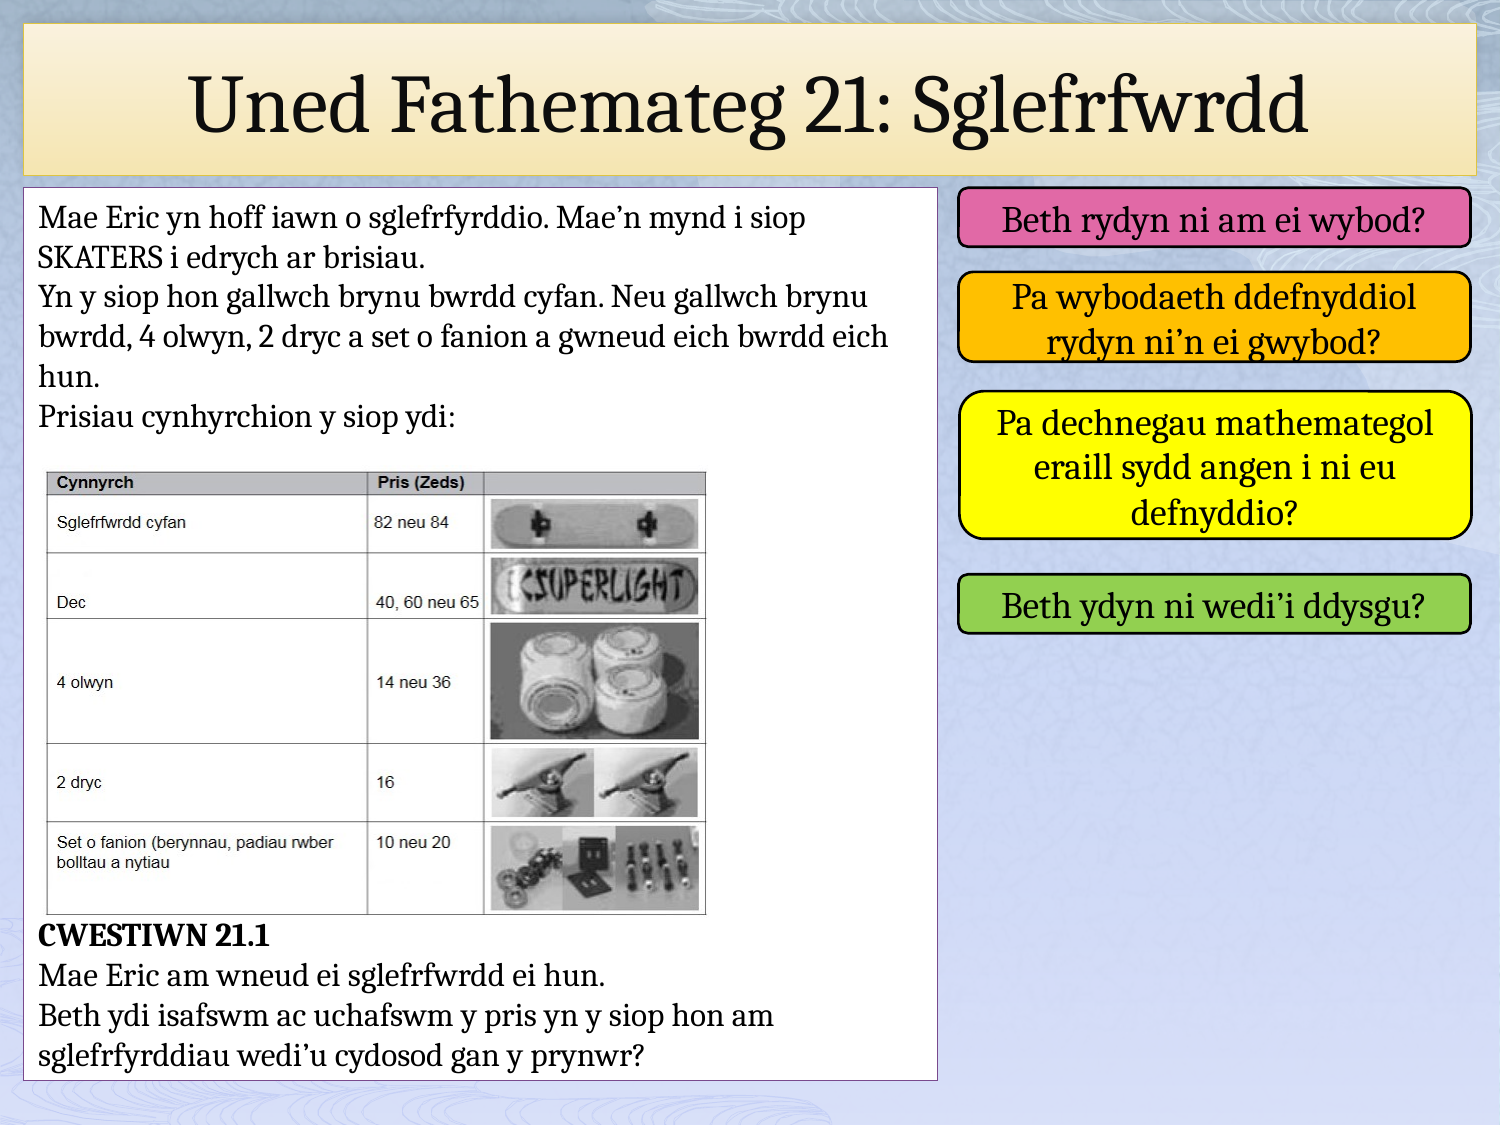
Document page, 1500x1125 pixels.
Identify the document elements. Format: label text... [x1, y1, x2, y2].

text_box Beth rydyn ni am ei wybod? [957, 186, 1472, 249]
text_box Mae Eric yn hoff iawn o sglefrfyrddio. Mae’n mynd i siop SKATERS i edrych ar brisiau. Yn y siop hon gallwch brynu bwrdd cyfan. Neu gallwch brynu bwrdd, 4 olwyn, 2 dryc a set o fanion a gwneud eich bwrdd eich hun. Prisiau cynhyrchion y siop ydi: CWESTIWN 21.1 Mae Eric am wneud ei sglefrfwrdd ei hun. Beth ydi isafswm ac uchafswm y pris yn y siop hon am sglefrfyrddiau wedi’u cydosod gan y prynwr? [23, 187, 938, 1081]
picture [41, 465, 709, 919]
title Uned Fathemateg 21: Sglefrfwrdd [23, 23, 1477, 176]
text_box Pa dechnegau mathemategol eraill sydd angen i ni eu defnyddio? [958, 389, 1473, 541]
text_box Pa wybodaeth ddefnyddiol rydyn ni’n ei gwybod? [957, 270, 1472, 364]
text_box Beth ydyn ni wedi’i ddysgu? [957, 572, 1472, 635]
